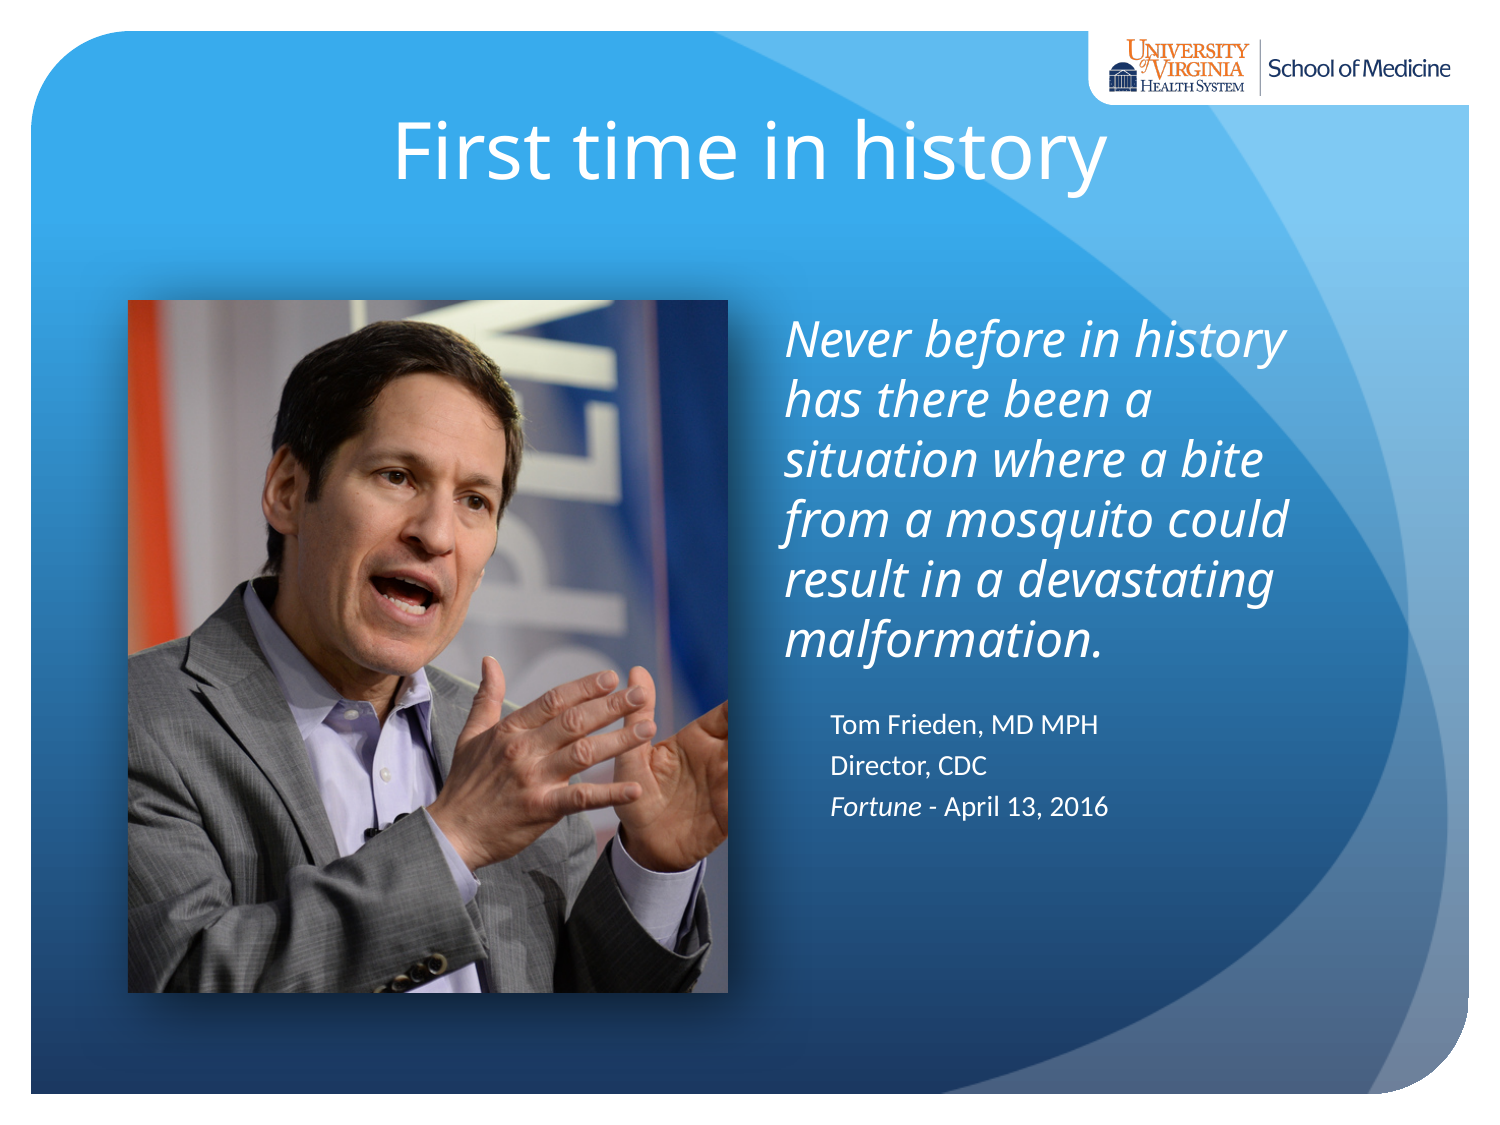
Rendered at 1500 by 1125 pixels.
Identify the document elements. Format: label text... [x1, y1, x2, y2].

picture [24, 30, 1473, 1094]
list Never before in history has there been a situation where a bite from a mosquito could result in a devastating malformation. Tom Frieden, MD MPH Director, CDC Fortune - April 13, 2016 [769, 299, 1370, 993]
title First time in history [127, 62, 1372, 234]
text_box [1088, 30, 1472, 106]
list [127, 299, 729, 993]
